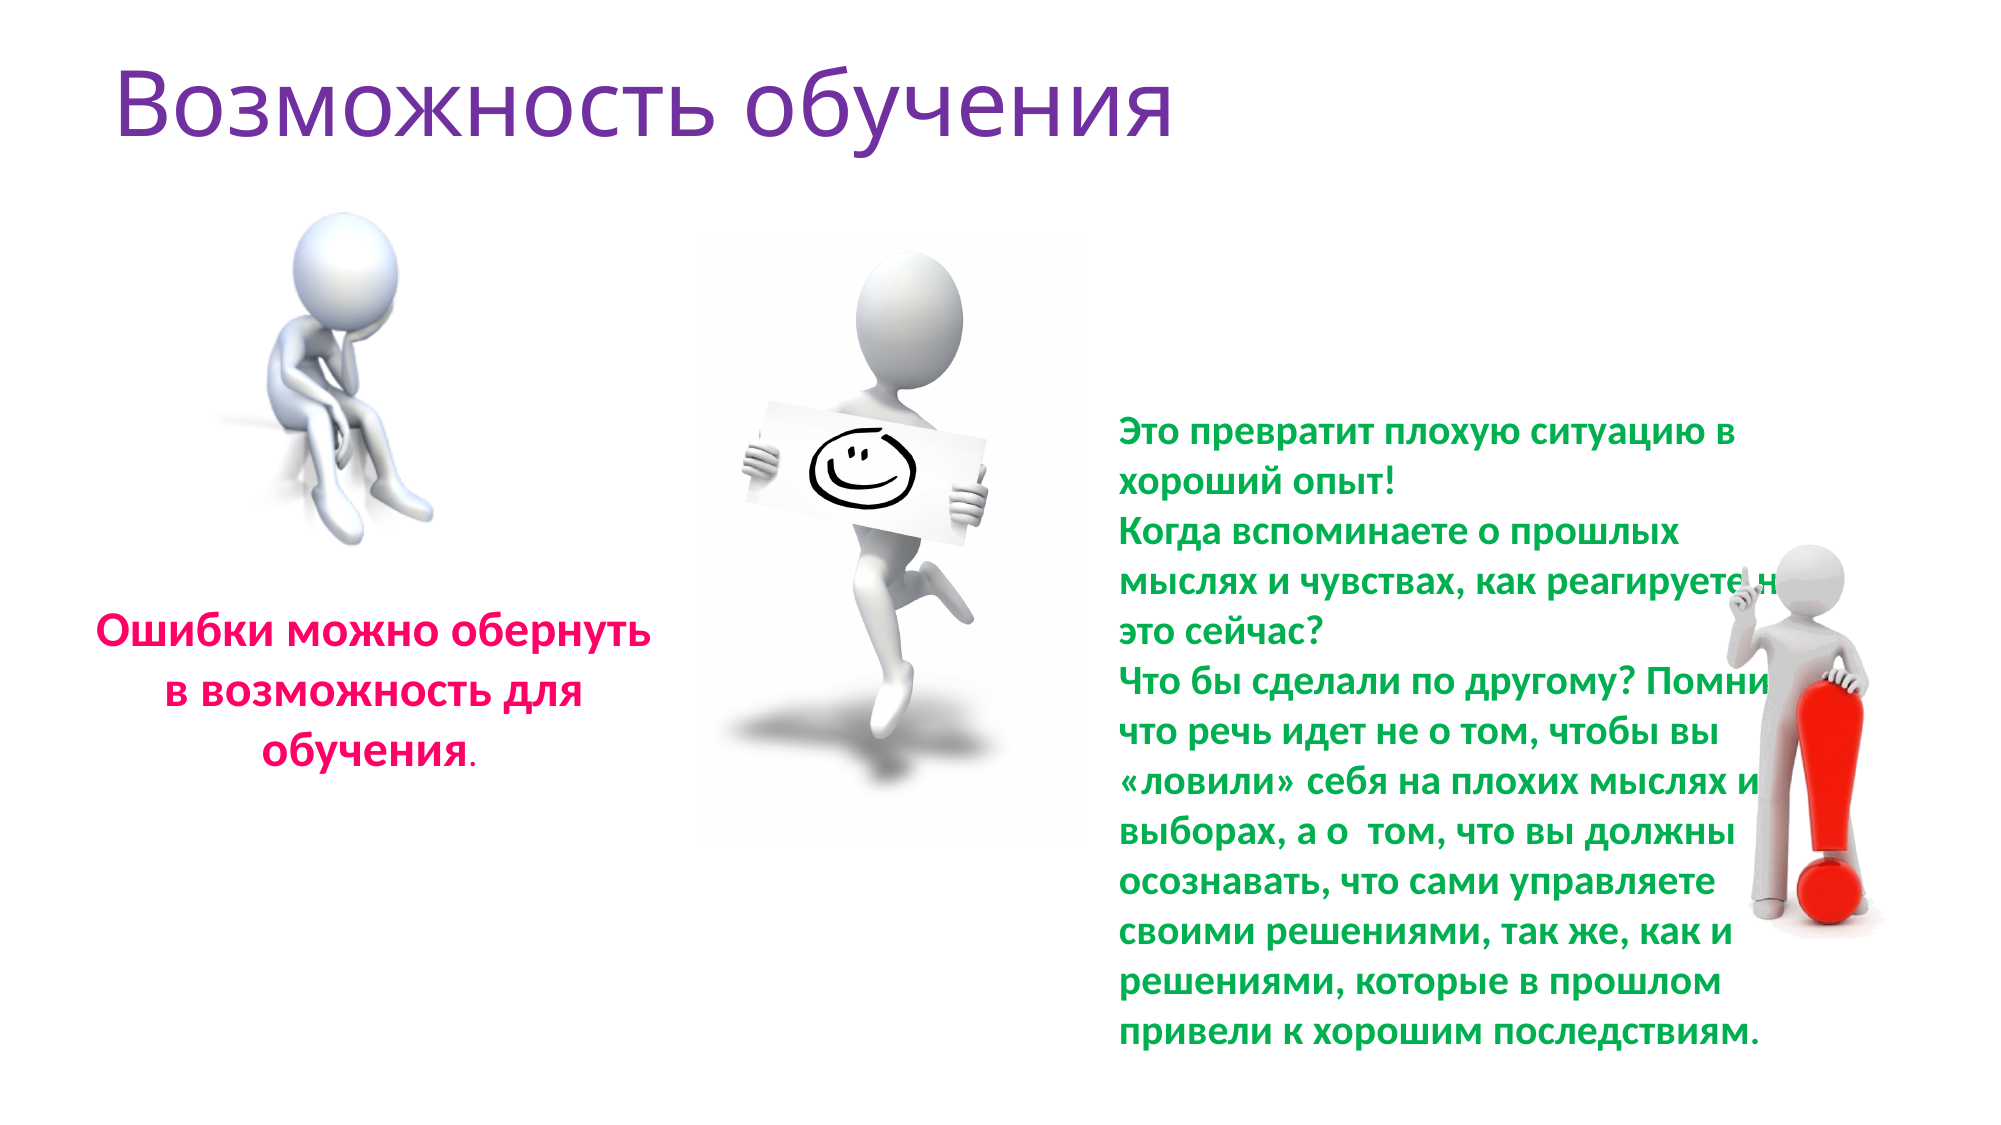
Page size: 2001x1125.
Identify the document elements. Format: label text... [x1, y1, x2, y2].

text_box Это превратит плохую ситуацию в хороший опыт! Когда вспоминаете о прошлых мыслях и чувствах, как реагируете на это сейчас? Что бы сделали по другому? Помните, что речь идет не о том, чтобы вы «ловили» себя на плохих мыслях и выборах, а о том, что вы должны осознавать, что сами управляете своими решениями, так же, как и решениями, которые в прошлом привели к хорошим последствиям. [1104, 395, 1842, 1061]
picture [1672, 515, 1928, 947]
title Возможность обучения [97, 44, 1800, 170]
picture [160, 205, 466, 613]
picture [697, 232, 1081, 846]
text_box Ошибки можно обернуть в возможность для обучения. [73, 589, 674, 785]
